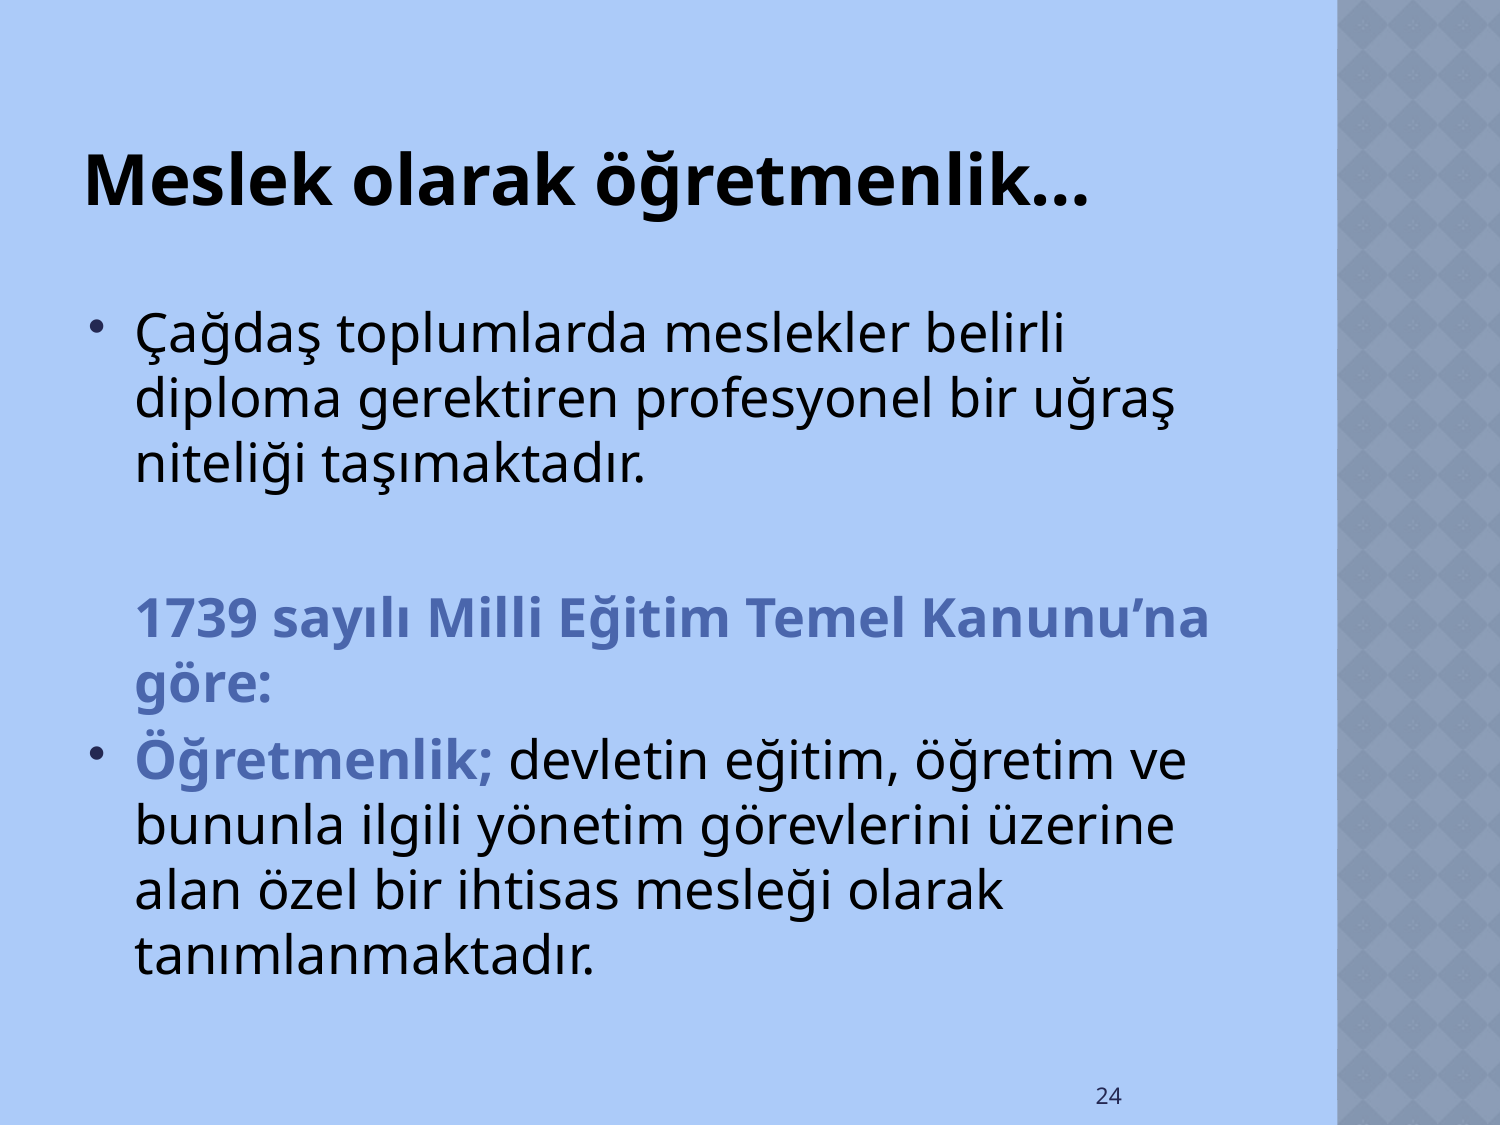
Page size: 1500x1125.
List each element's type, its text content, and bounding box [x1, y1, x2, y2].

list Çağdaş toplumlarda meslekler belirli diploma gerektiren profesyonel bir uğraş niteliği taşımaktadır. 1739 sayılı Milli Eğitim Temel Kanunu’na göre: Öğretmenlik; devletin eğitim, öğretim ve bununla ilgili yönetim görevlerini üzerine alan özel bir ihtisas mesleği olarak tanımlanmaktadır. [74, 290, 1263, 1060]
title Meslek olarak öğretmenlik… [75, 52, 1263, 220]
slide_number 24 [1025, 1075, 1123, 1113]
